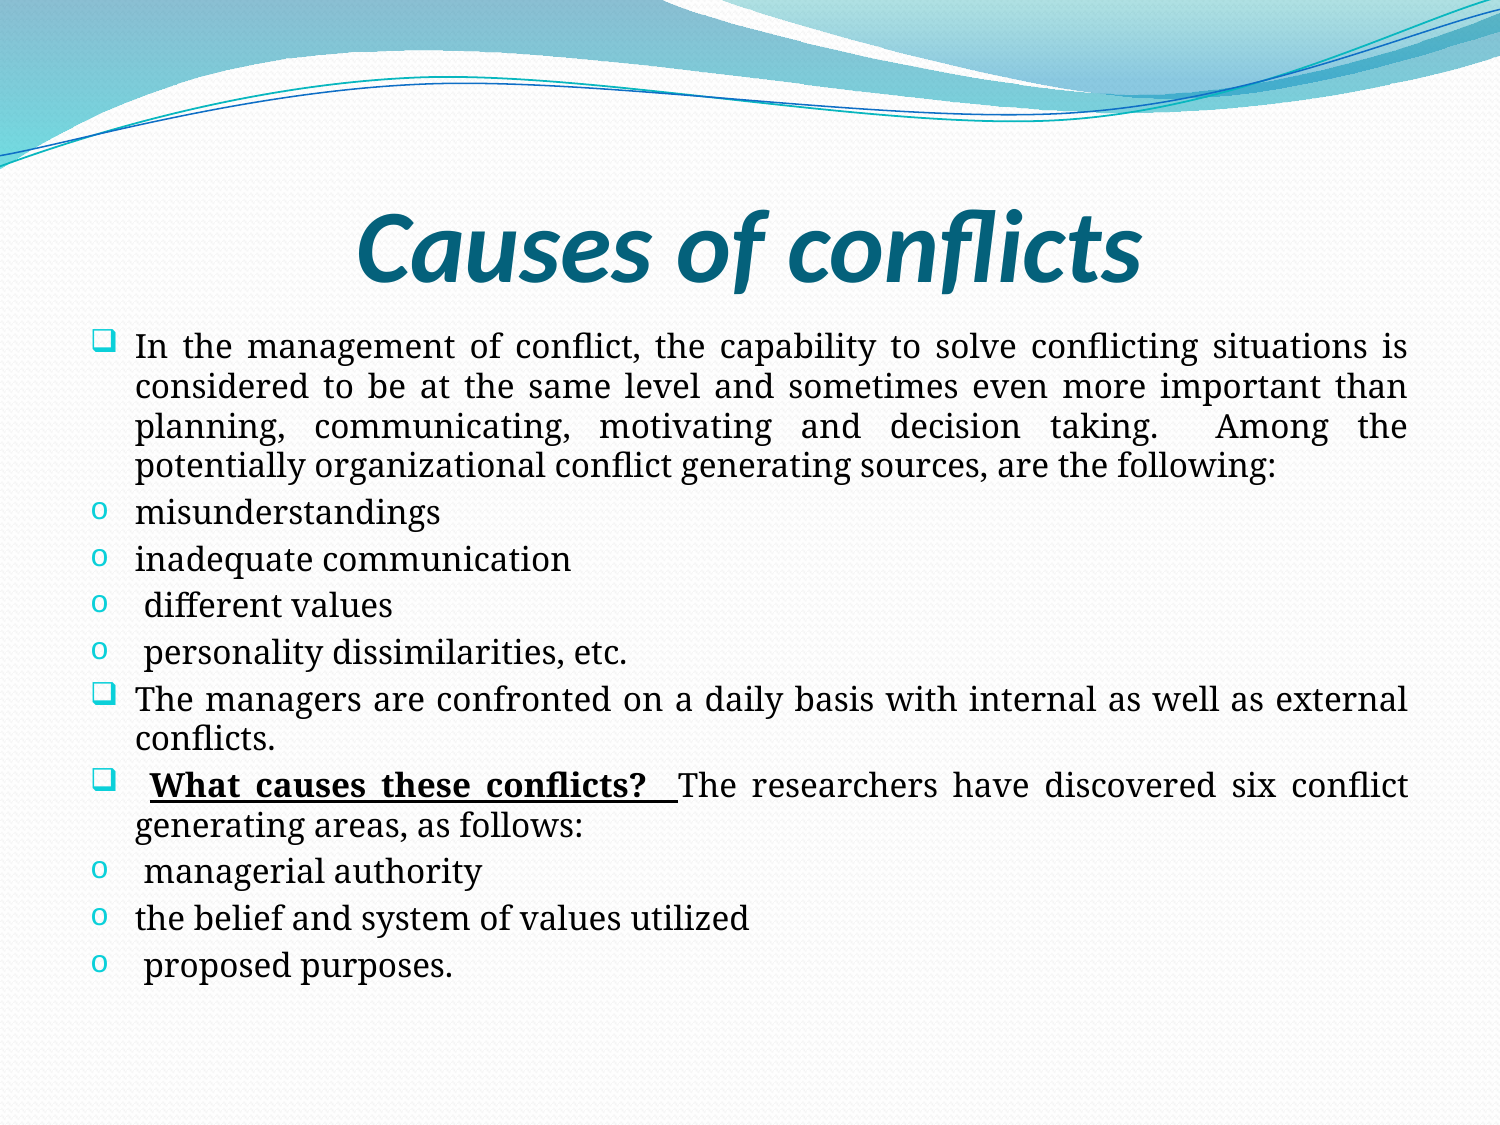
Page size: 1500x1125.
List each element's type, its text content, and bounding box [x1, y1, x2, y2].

list In the management of conflict, the capability to solve conflicting situations is considered to be at the same level and sometimes even more important than planning, communicating, motivating and decision taking. Among the potentially organizational conflict generating sources, are the following: misunderstandings inadequate communication different values personality dissimilarities, etc. The managers are confronted on a daily basis with internal as well as external conflicts. What causes these conflicts? The researchers have discovered six conflict generating areas, as follows: managerial authority the belief and system of values utilized proposed purposes. [74, 317, 1426, 1038]
title Causes of conflicts [74, 115, 1426, 304]
